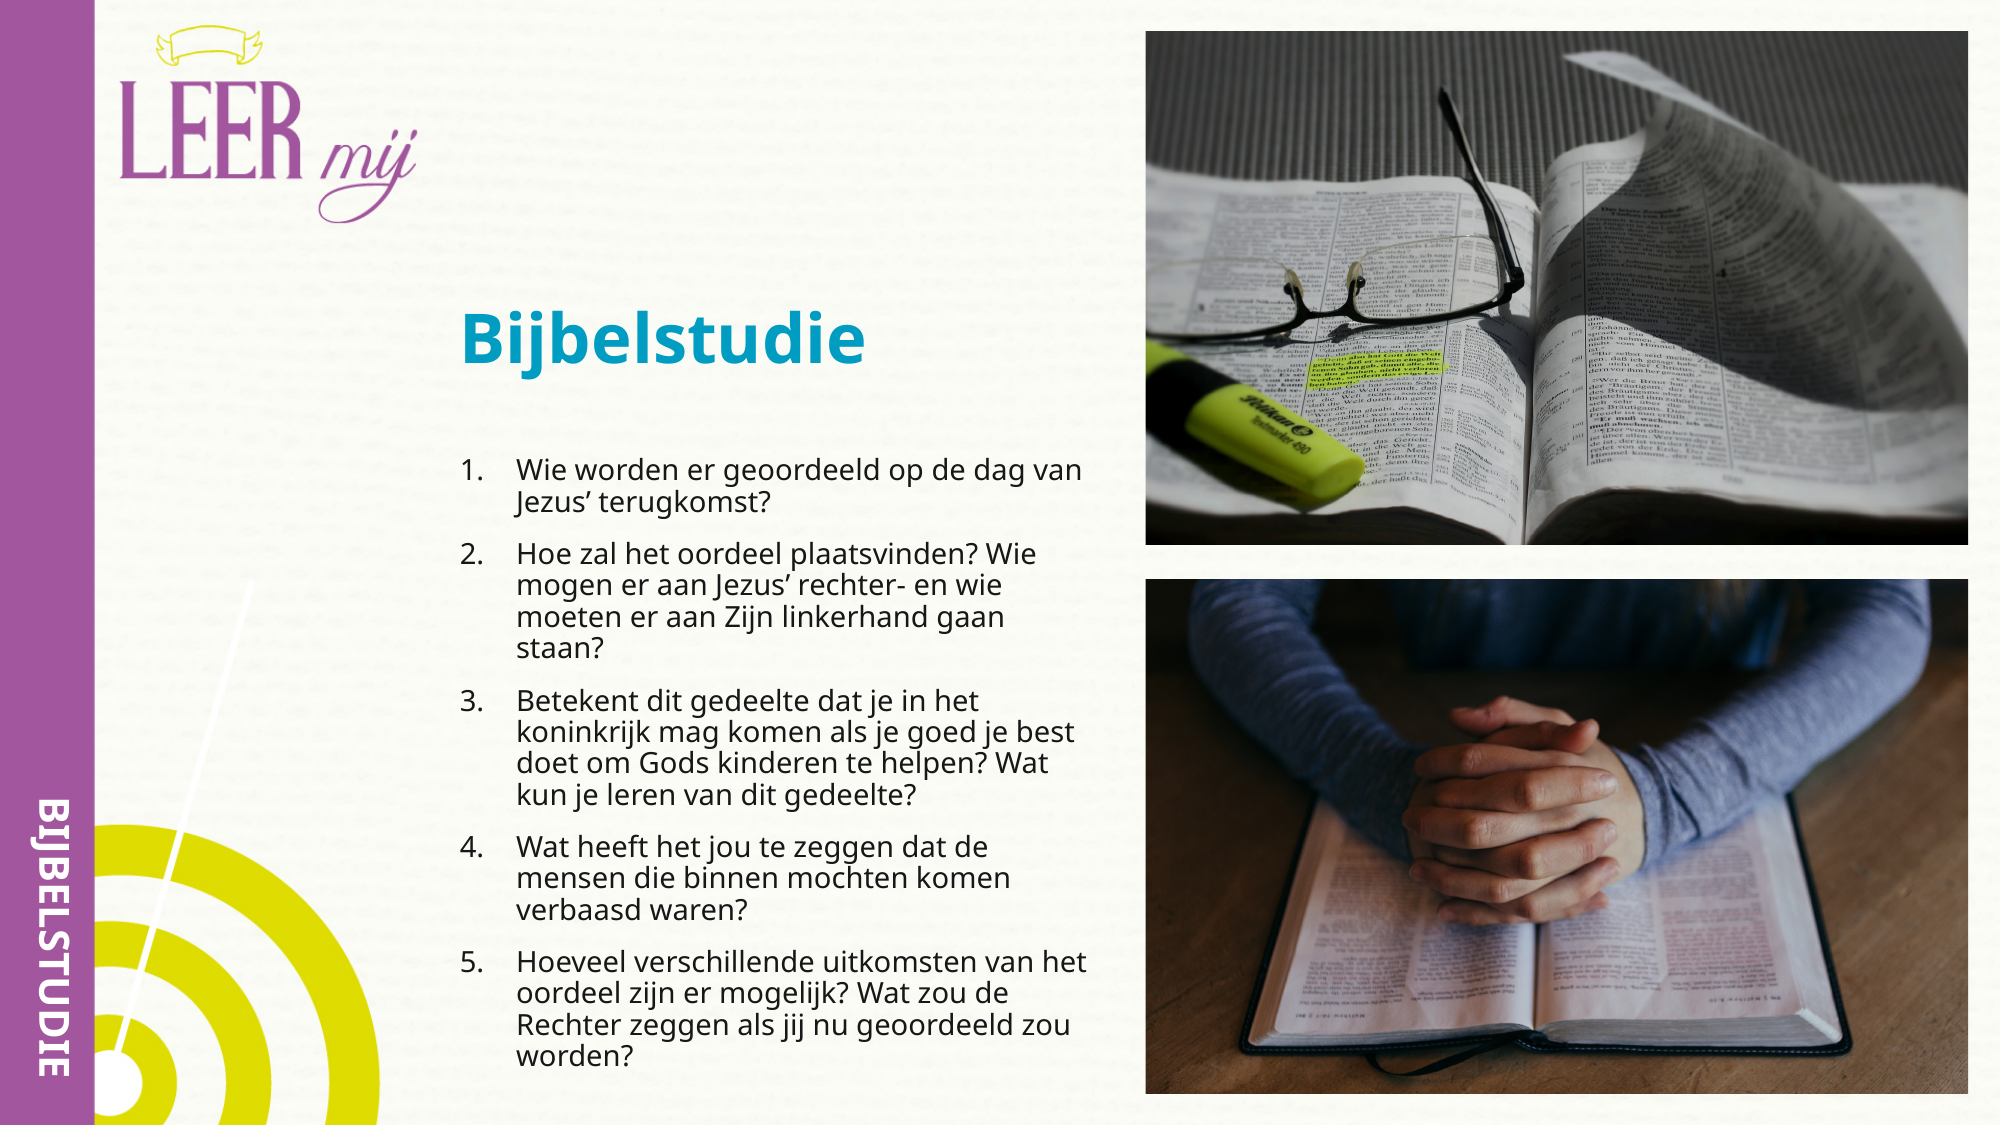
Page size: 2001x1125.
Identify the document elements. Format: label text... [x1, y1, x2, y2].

picture [0, 0, 2001, 1125]
title Bijbelstudie [444, 229, 1102, 386]
list Wie worden er geoordeeld op de dag van Jezus’ terugkomst? Hoe zal het oordeel plaatsvinden? Wie mogen er aan Jezus’ rechter- en wie moeten er aan Zijn linkerhand gaan staan? Betekent dit gedeelte dat je in het koninkrijk mag komen als je goed je best doet om Gods kinderen te helpen? Wat kun je leren van dit gedeelte? Wat heeft het jou te zeggen dat de mensen die binnen mochten komen verbaasd waren? Hoeveel verschillende uitkomsten van het oordeel zijn er mogelijk? Wat zou de Rechter zeggen als jij nu geoordeeld zou worden? [444, 448, 1105, 1094]
